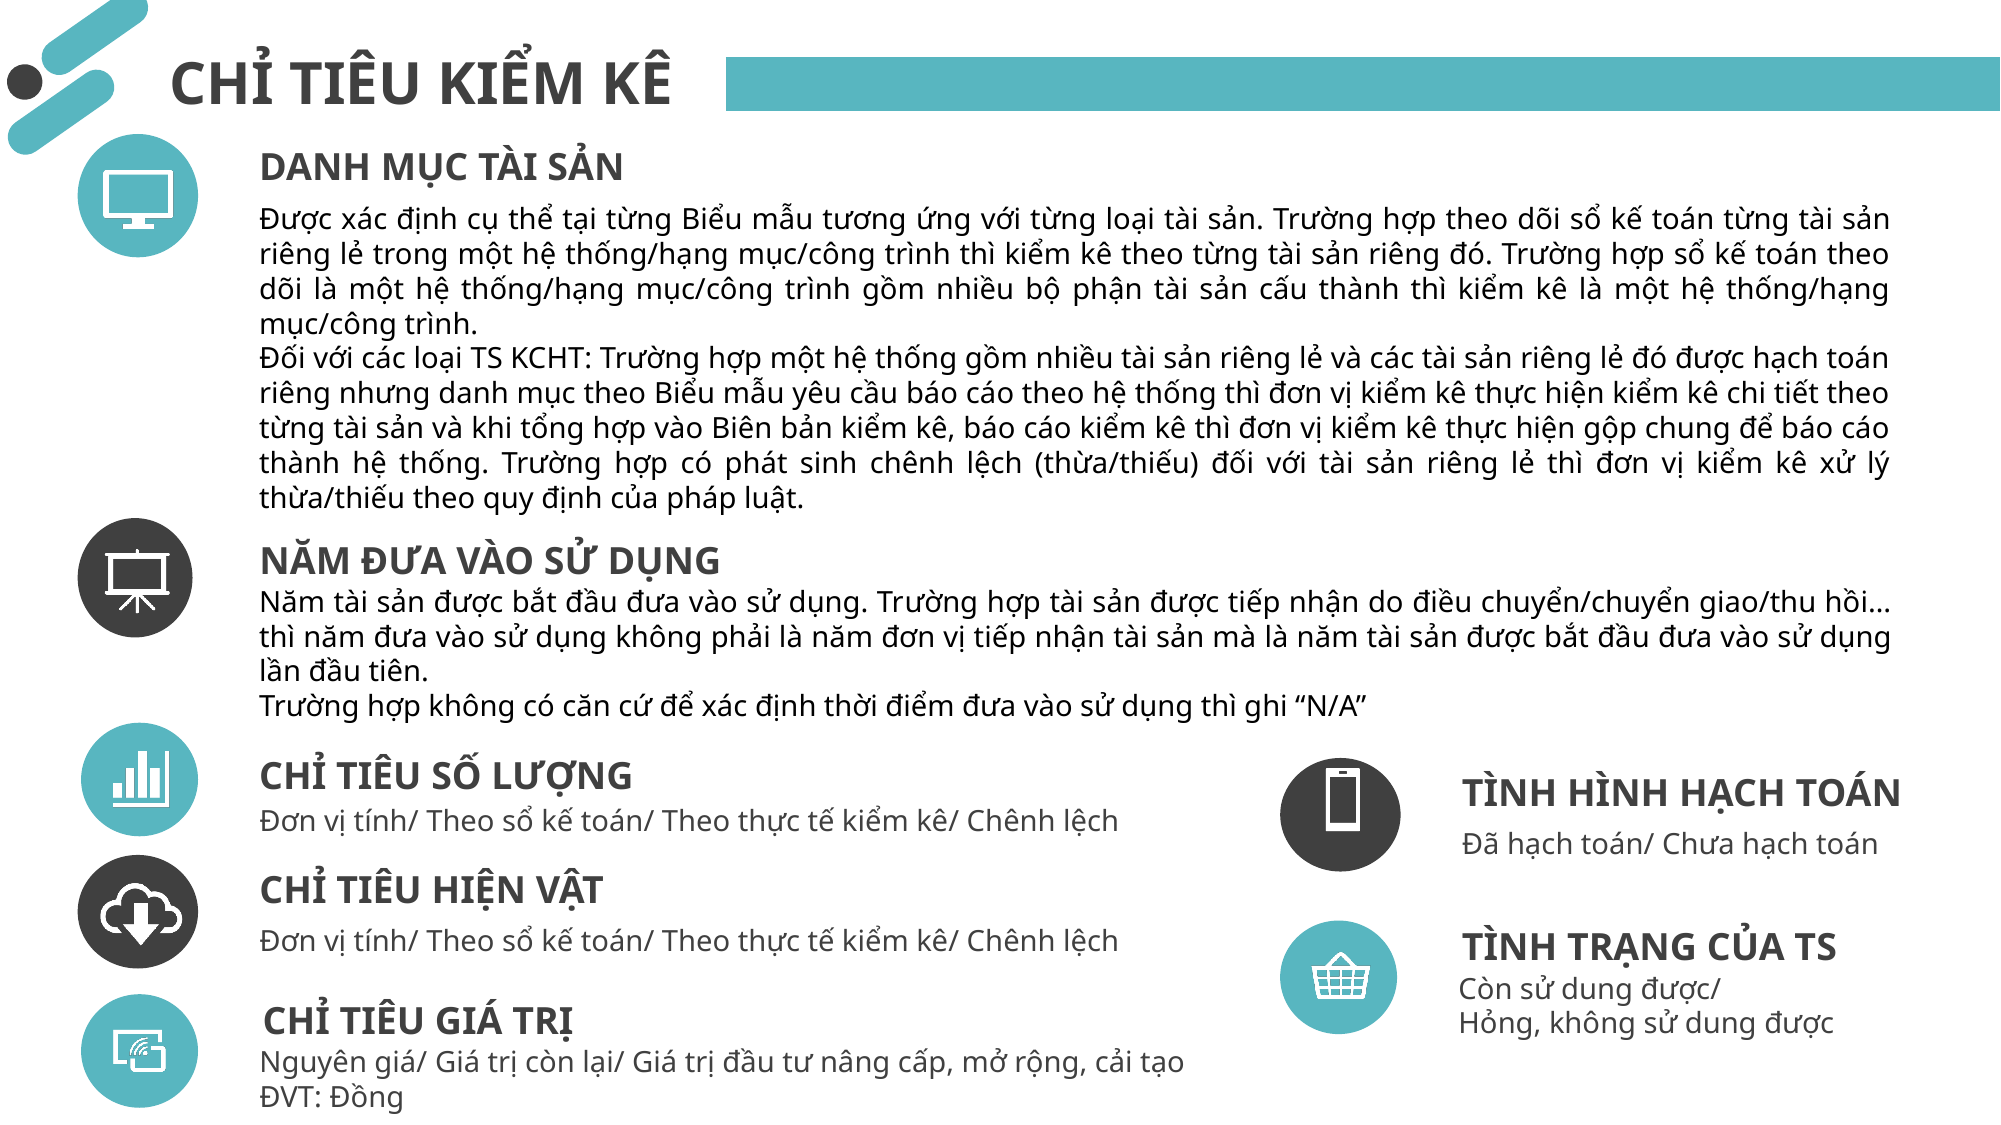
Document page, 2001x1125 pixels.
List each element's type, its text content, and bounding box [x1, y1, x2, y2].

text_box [77, 134, 1907, 526]
picture [1308, 765, 1377, 834]
picture [105, 1015, 174, 1084]
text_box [1280, 757, 1989, 872]
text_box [81, 989, 1402, 1123]
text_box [0, 14, 156, 130]
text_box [1280, 915, 1923, 1049]
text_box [81, 733, 1281, 846]
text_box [77, 854, 1235, 969]
picture [98, 871, 184, 957]
text_box CHỈ TIÊU KIỂM KÊ [156, 39, 918, 124]
picture [1306, 941, 1375, 1010]
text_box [77, 526, 1907, 733]
